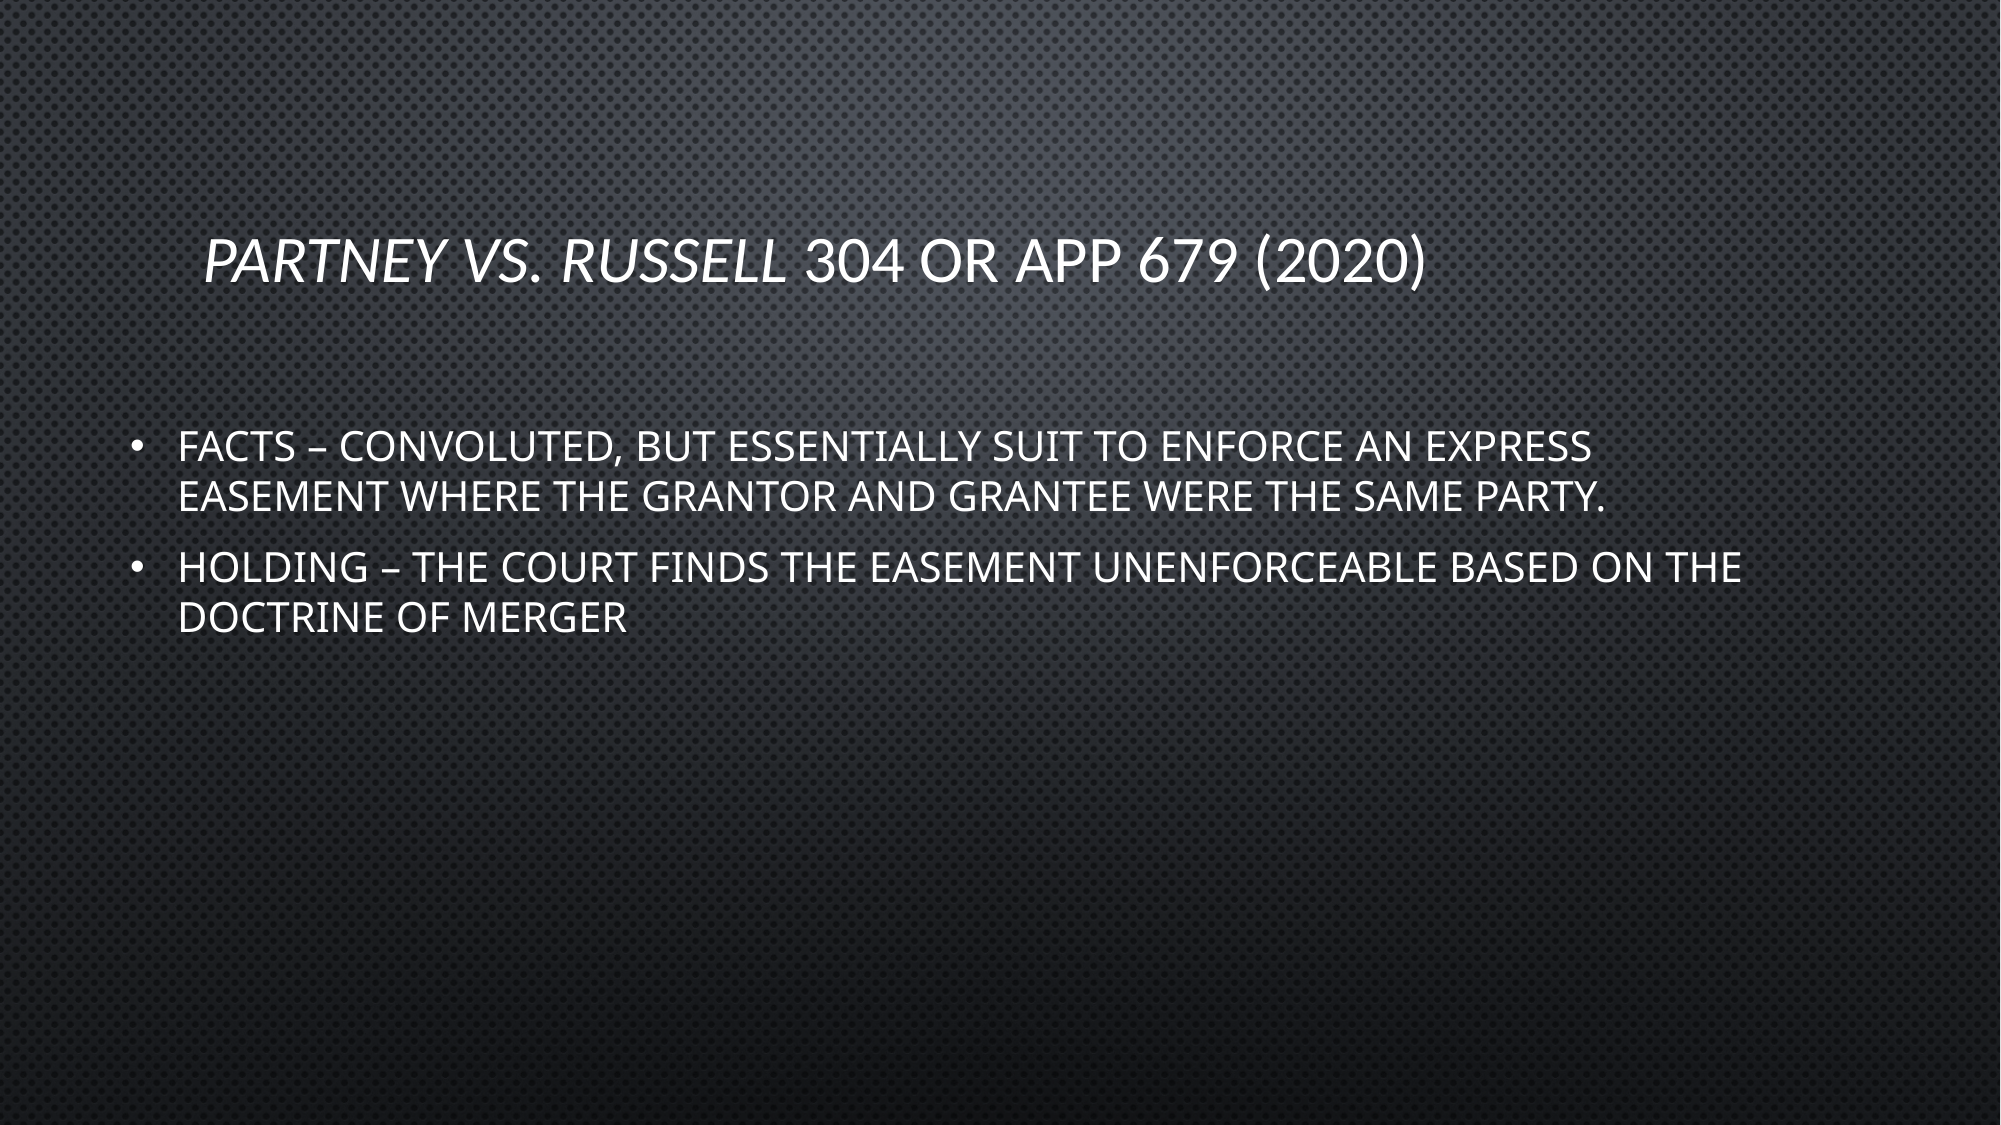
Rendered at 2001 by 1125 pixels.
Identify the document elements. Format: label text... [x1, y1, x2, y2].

list Facts – convoluted, but essentially suit to enforce an express easement where the grantor and grantee were the same party. Holding – The Court finds the easement unenforceable based on the doctrine of merger [115, 412, 1813, 754]
title Partney vs. Russell 304 Or App 679 (2020) [187, 99, 1813, 412]
